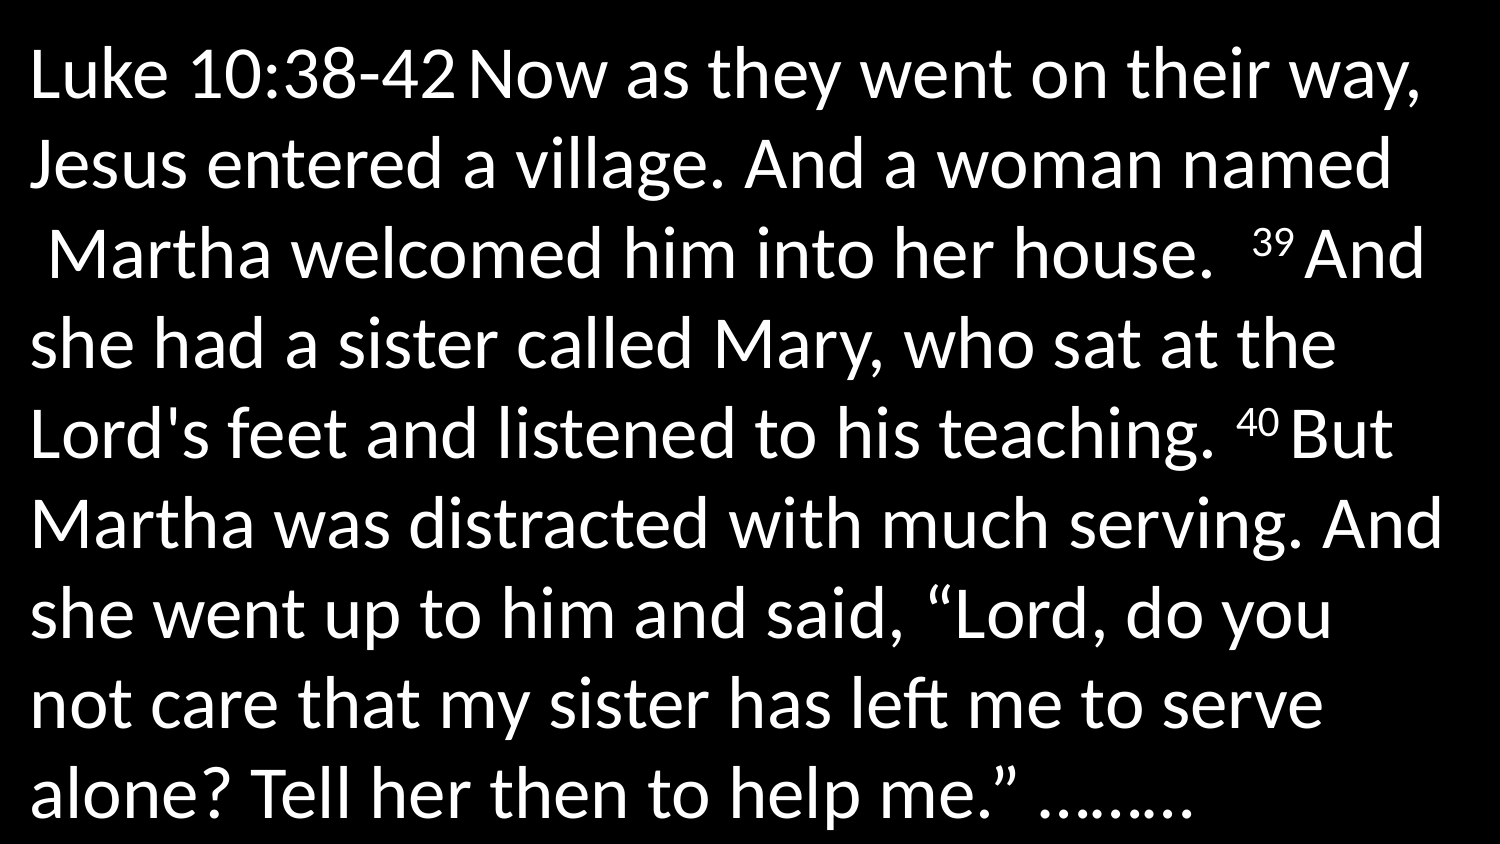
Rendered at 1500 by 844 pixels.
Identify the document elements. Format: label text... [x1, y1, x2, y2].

text_box Luke 10:38-42 Now as they went on their way, Jesus entered a village. And a woman named Martha welcomed him into her house. 39 And she had a sister called Mary, who sat at the Lord's feet and listened to his teaching. 40 But Martha was distracted with much serving. And she went up to him and said, “Lord, do you not care that my sister has left me to serve alone? Tell her then to help me.” ……… [15, 16, 1471, 842]
